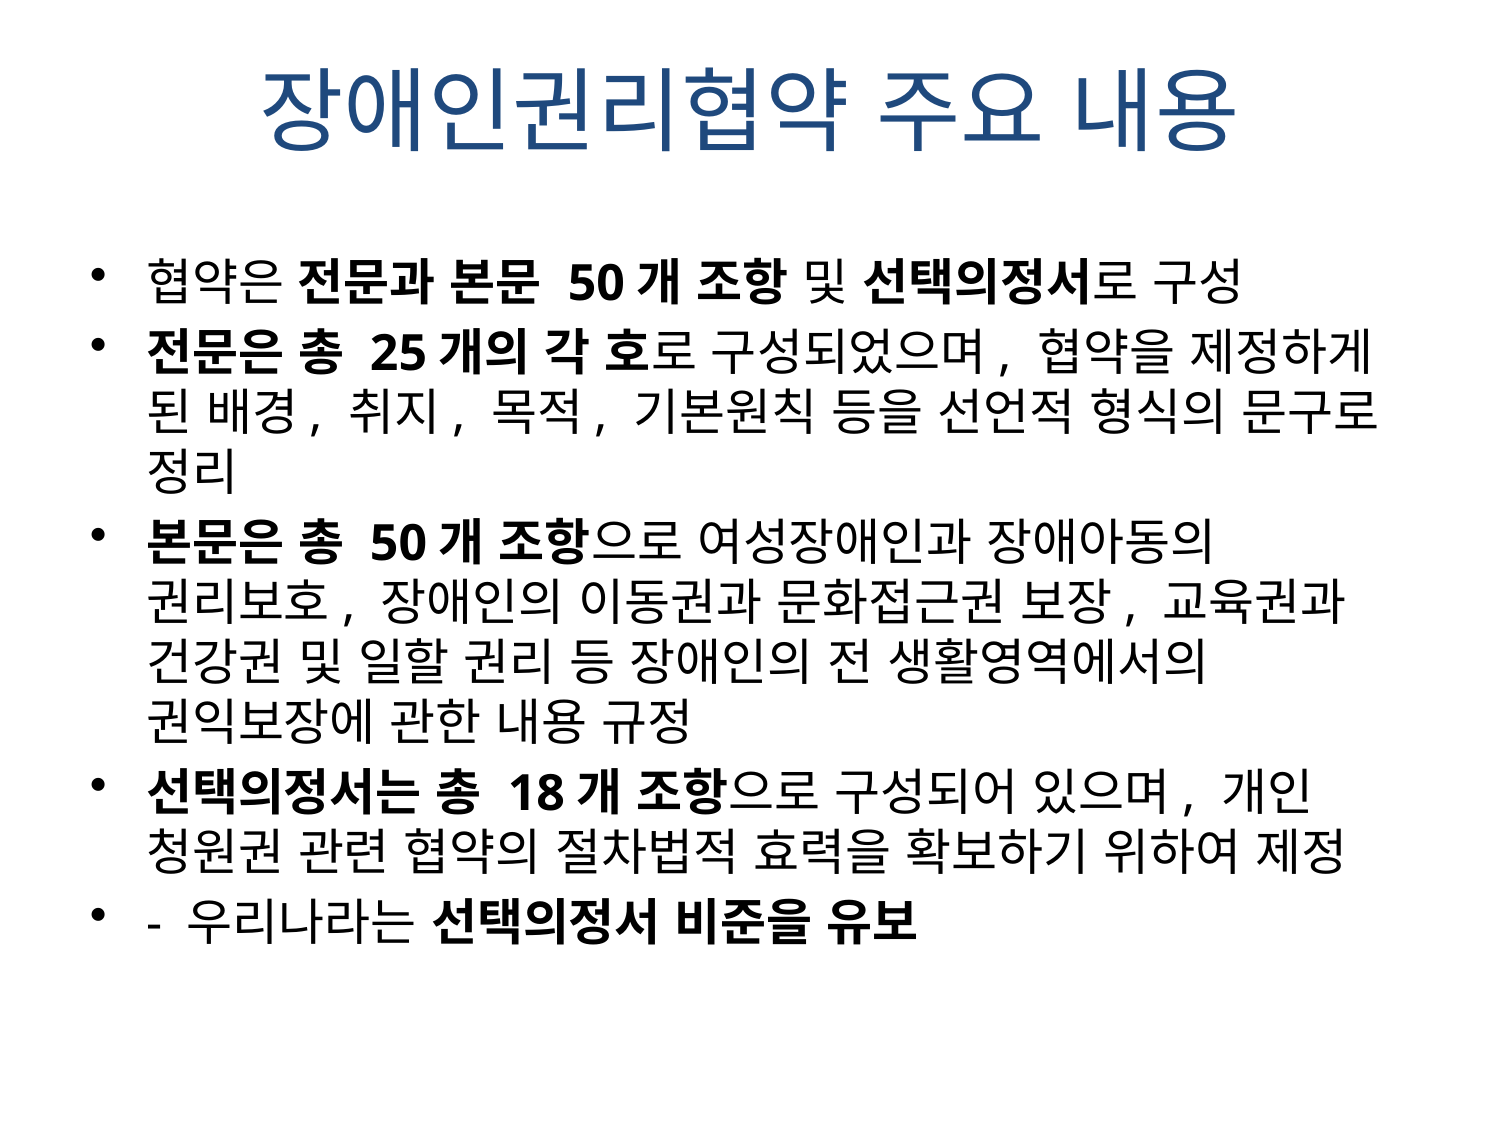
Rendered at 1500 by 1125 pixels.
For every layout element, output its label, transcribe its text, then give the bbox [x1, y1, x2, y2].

text_box 장애인권리협약 주요 내용 [74, 45, 1425, 233]
text_box 협약은 전문과 본문 50개 조항 및 선택의정서로 구성 전문은 총 25개의 각 호로 구성되었으며, 협약을 제정하게 된 배경, 취지, 목적, 기본원칙 등을 선언적 형식의 문구로 정리 본문은 총 50개 조항으로 여성장애인과 장애아동의 권리보호, 장애인의 이동권과 문화접근권 보장, 교육권과 건강권 및 일할 권리 등 장애인의 전 생활영역에서의 권익보장에 관한 내용 규정 선택의정서는 총 18개 조항으로 구성되어 있으며, 개인 청원권 관련 협약의 절차법적 효력을 확보하기 위하여 제정 - 우리나라는 선택의정서 비준을 유보 [74, 242, 1425, 986]
